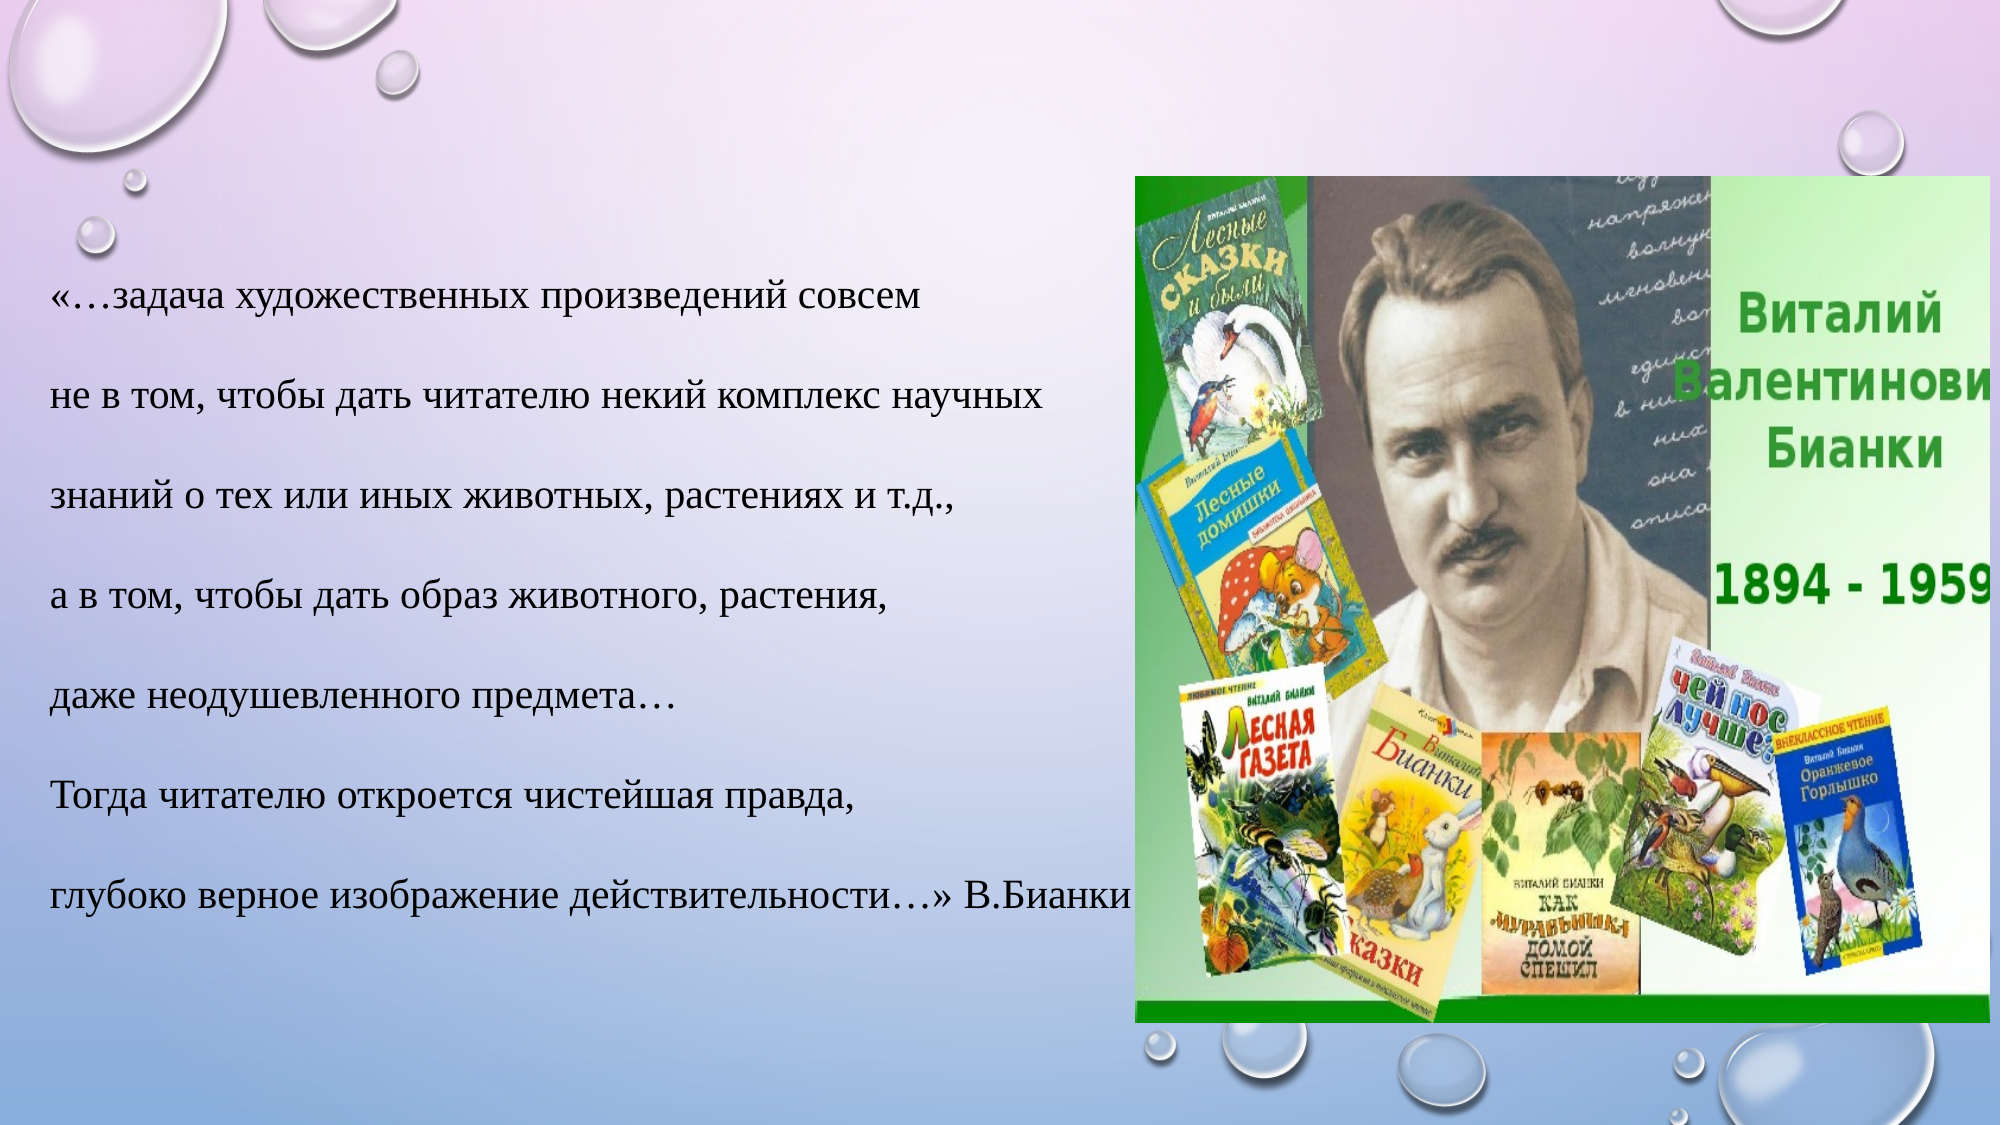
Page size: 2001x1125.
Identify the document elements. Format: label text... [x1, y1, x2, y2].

text_box «…задача художественных произведений совсем не в том, чтобы дать читателю некий комплекс научных знаний о тех или иных животных, растениях и т.д., а в том, чтобы дать образ животного, растения, даже неодушевленного предмета… Тогда читателю откроется чистейшая правда, глубоко верное изображение действительности…» В.Бианки [34, 259, 1129, 925]
picture [0, 0, 2000, 1125]
